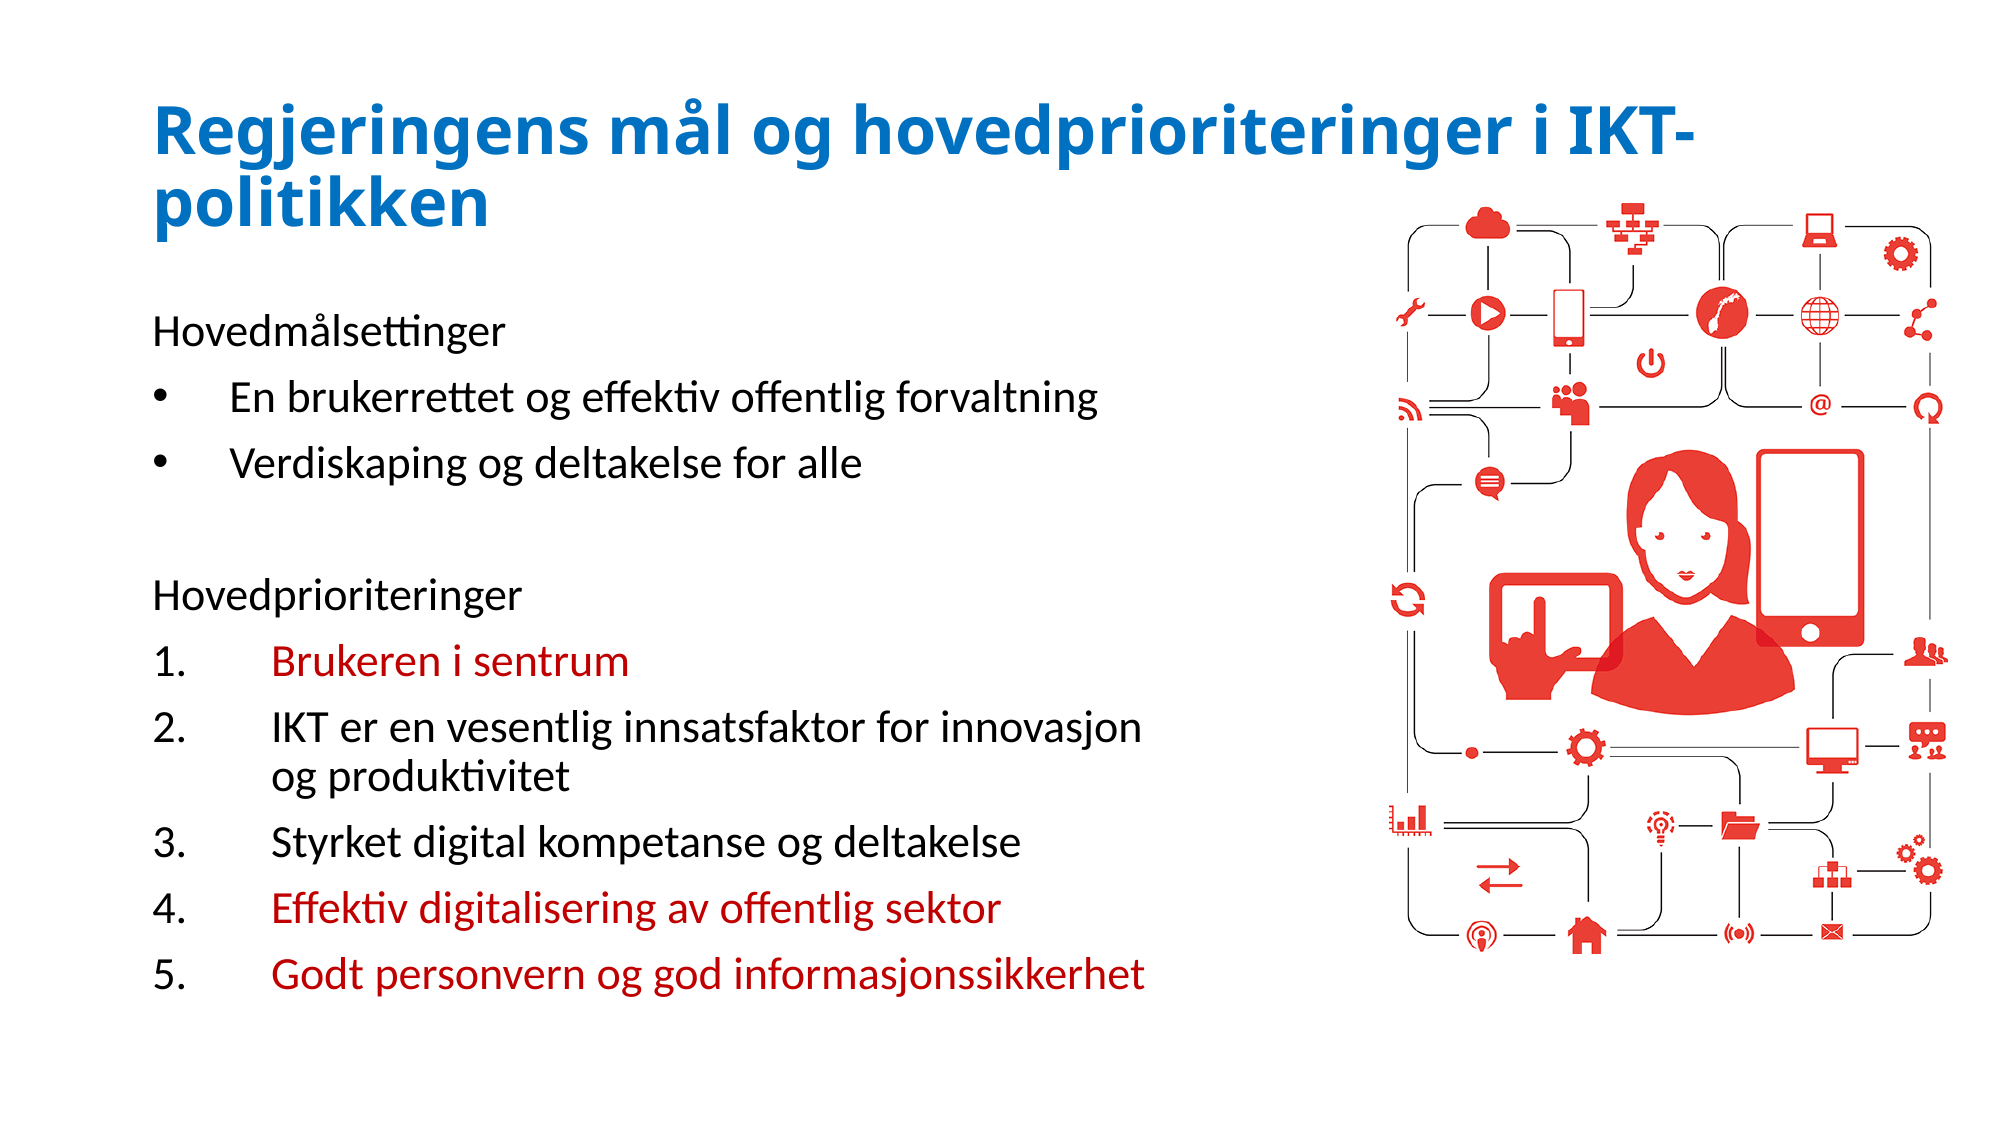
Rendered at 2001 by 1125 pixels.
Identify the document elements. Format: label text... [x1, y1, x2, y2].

title Regjeringens mål og hovedprioriteringer i IKT-politikken [137, 59, 1863, 278]
list Hovedmålsettinger En brukerrettet og effektiv offentlig forvaltning Verdiskaping og deltakelse for alle Hovedprioriteringer 1. Brukeren i sentrum 2. IKT er en vesentlig innsatsfaktor for innovasjon og produktivitet 3. Styrket digital kompetanse og deltakelse 4. Effektiv digitalisering av offentlig sektor 5. Godt personvern og god informasjonssikkerhet [137, 299, 1863, 1014]
picture [1389, 189, 1948, 967]
